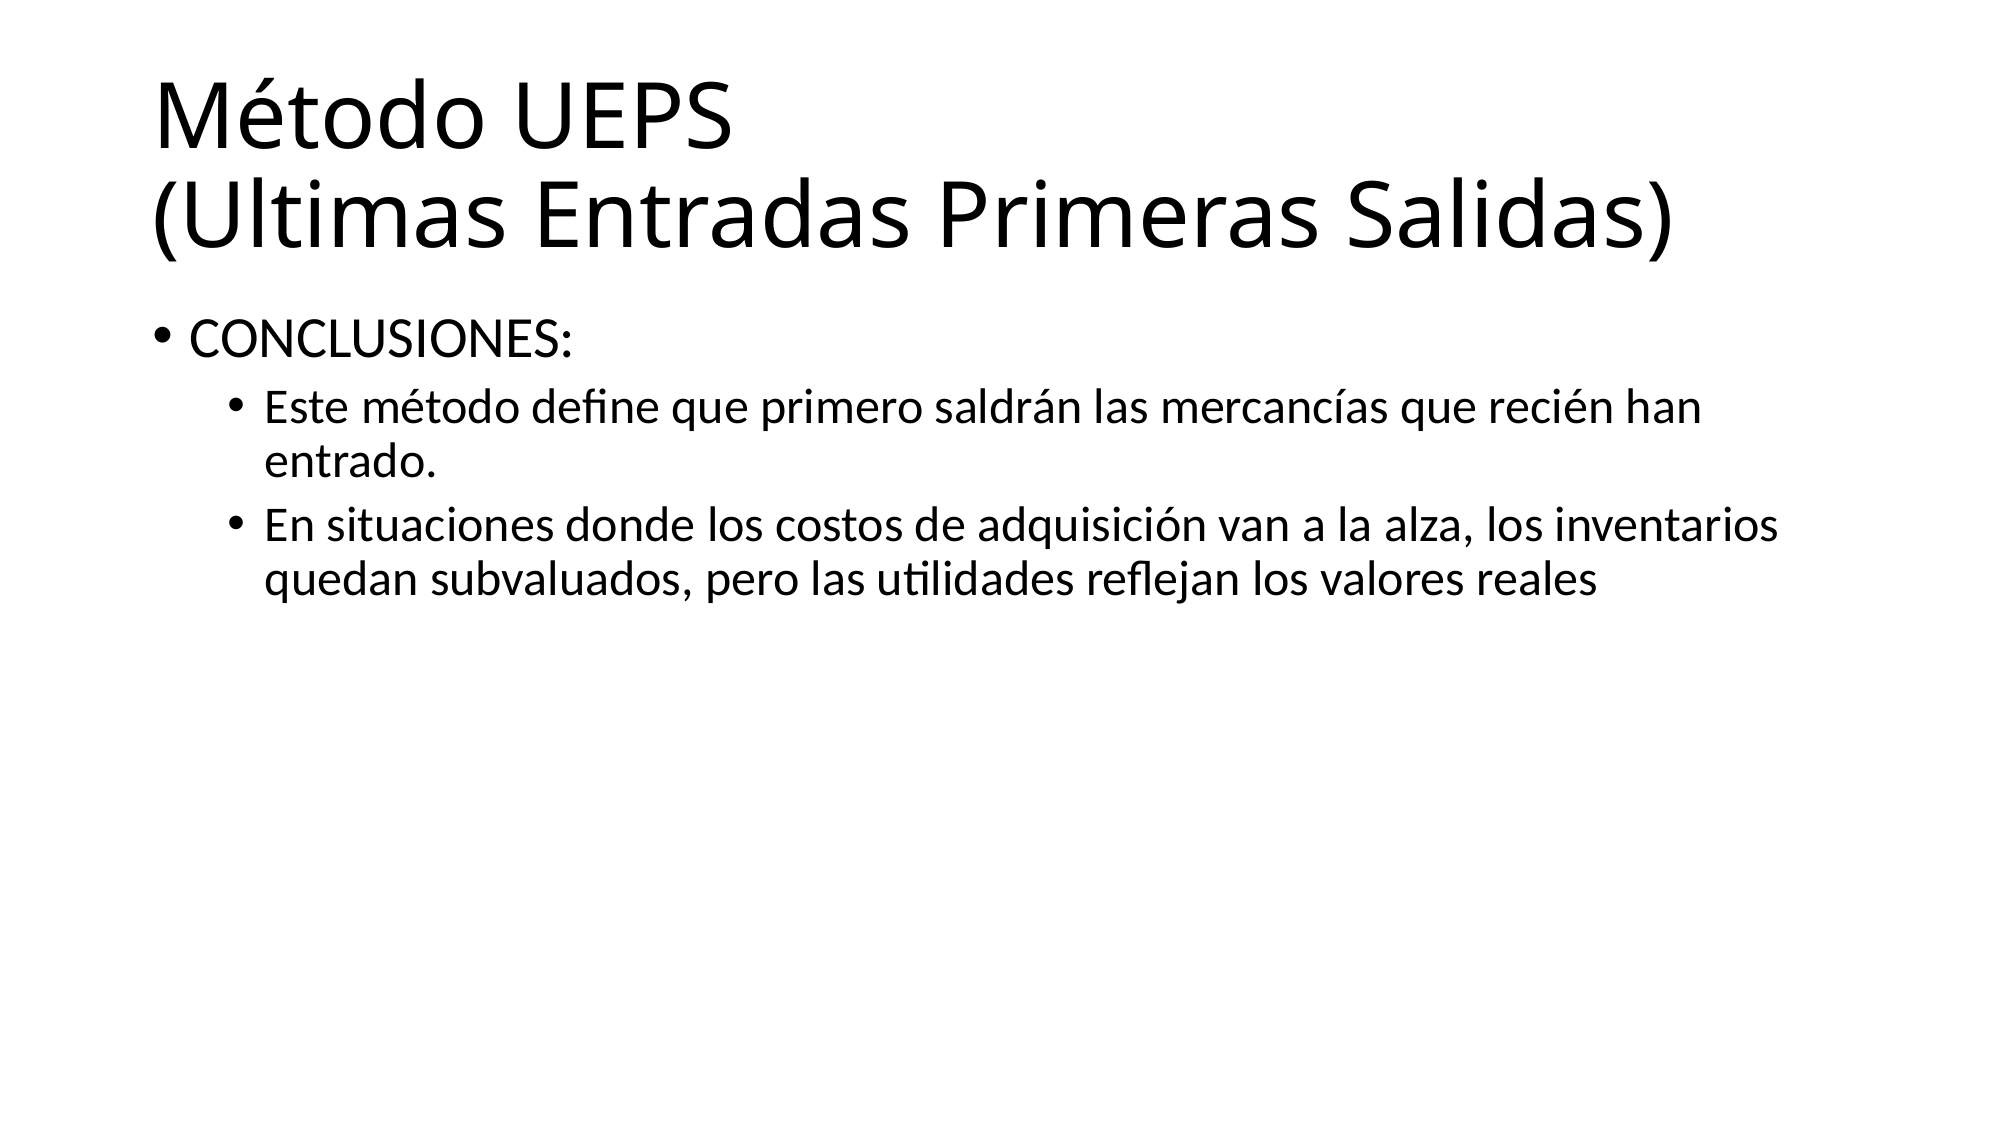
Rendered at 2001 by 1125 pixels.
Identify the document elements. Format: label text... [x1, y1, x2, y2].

list CONCLUSIONES: Este método define que primero saldrán las mercancías que recién han entrado. En situaciones donde los costos de adquisición van a la alza, los inventarios quedan subvaluados, pero las utilidades reflejan los valores reales [137, 299, 1863, 1014]
title Método UEPS (Ultimas Entradas Primeras Salidas) [137, 59, 1863, 278]
